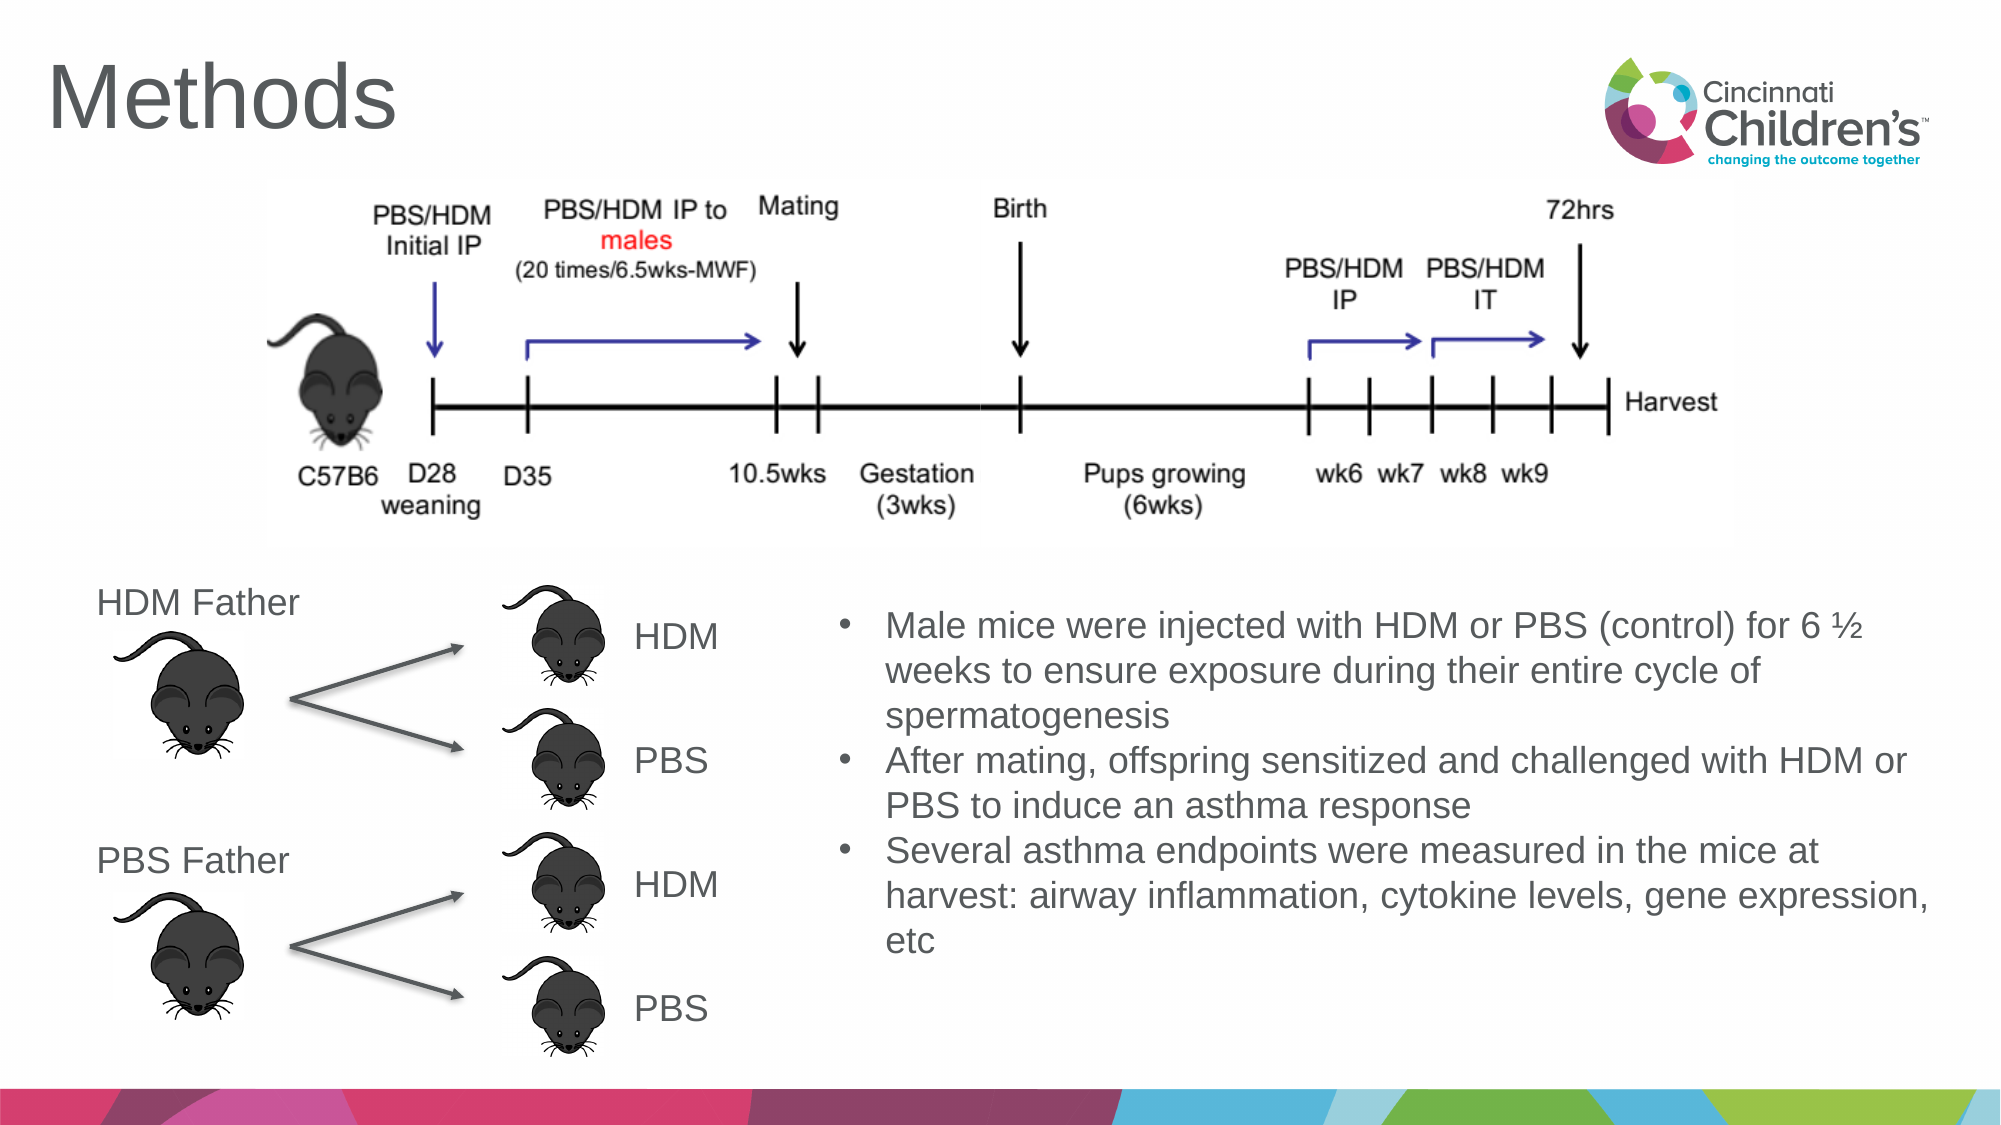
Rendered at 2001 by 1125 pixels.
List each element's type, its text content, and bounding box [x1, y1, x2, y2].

text_box PBS [619, 976, 726, 1036]
text_box PBS [619, 728, 726, 789]
text_box HDM [619, 604, 736, 665]
picture [0, 0, 2001, 1125]
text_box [289, 946, 465, 998]
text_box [289, 645, 465, 698]
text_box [289, 892, 465, 946]
text_box HDM [619, 852, 736, 913]
text_box Male mice were injected with HDM or PBS (control) for 6 ½ weeks to ensure exposure during their entire cycle of spermatogenesis After mating, offspring sensitized and challenged with HDM or PBS to induce an asthma response Several asthma endpoints were measured in the mice at harvest: airway inflammation, cytokine levels, gene expression, etc [823, 593, 1978, 968]
title Methods [31, 29, 1062, 217]
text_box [289, 698, 465, 751]
text_box HDM Father [81, 570, 346, 631]
text_box PBS Father [81, 828, 312, 889]
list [266, 179, 978, 548]
